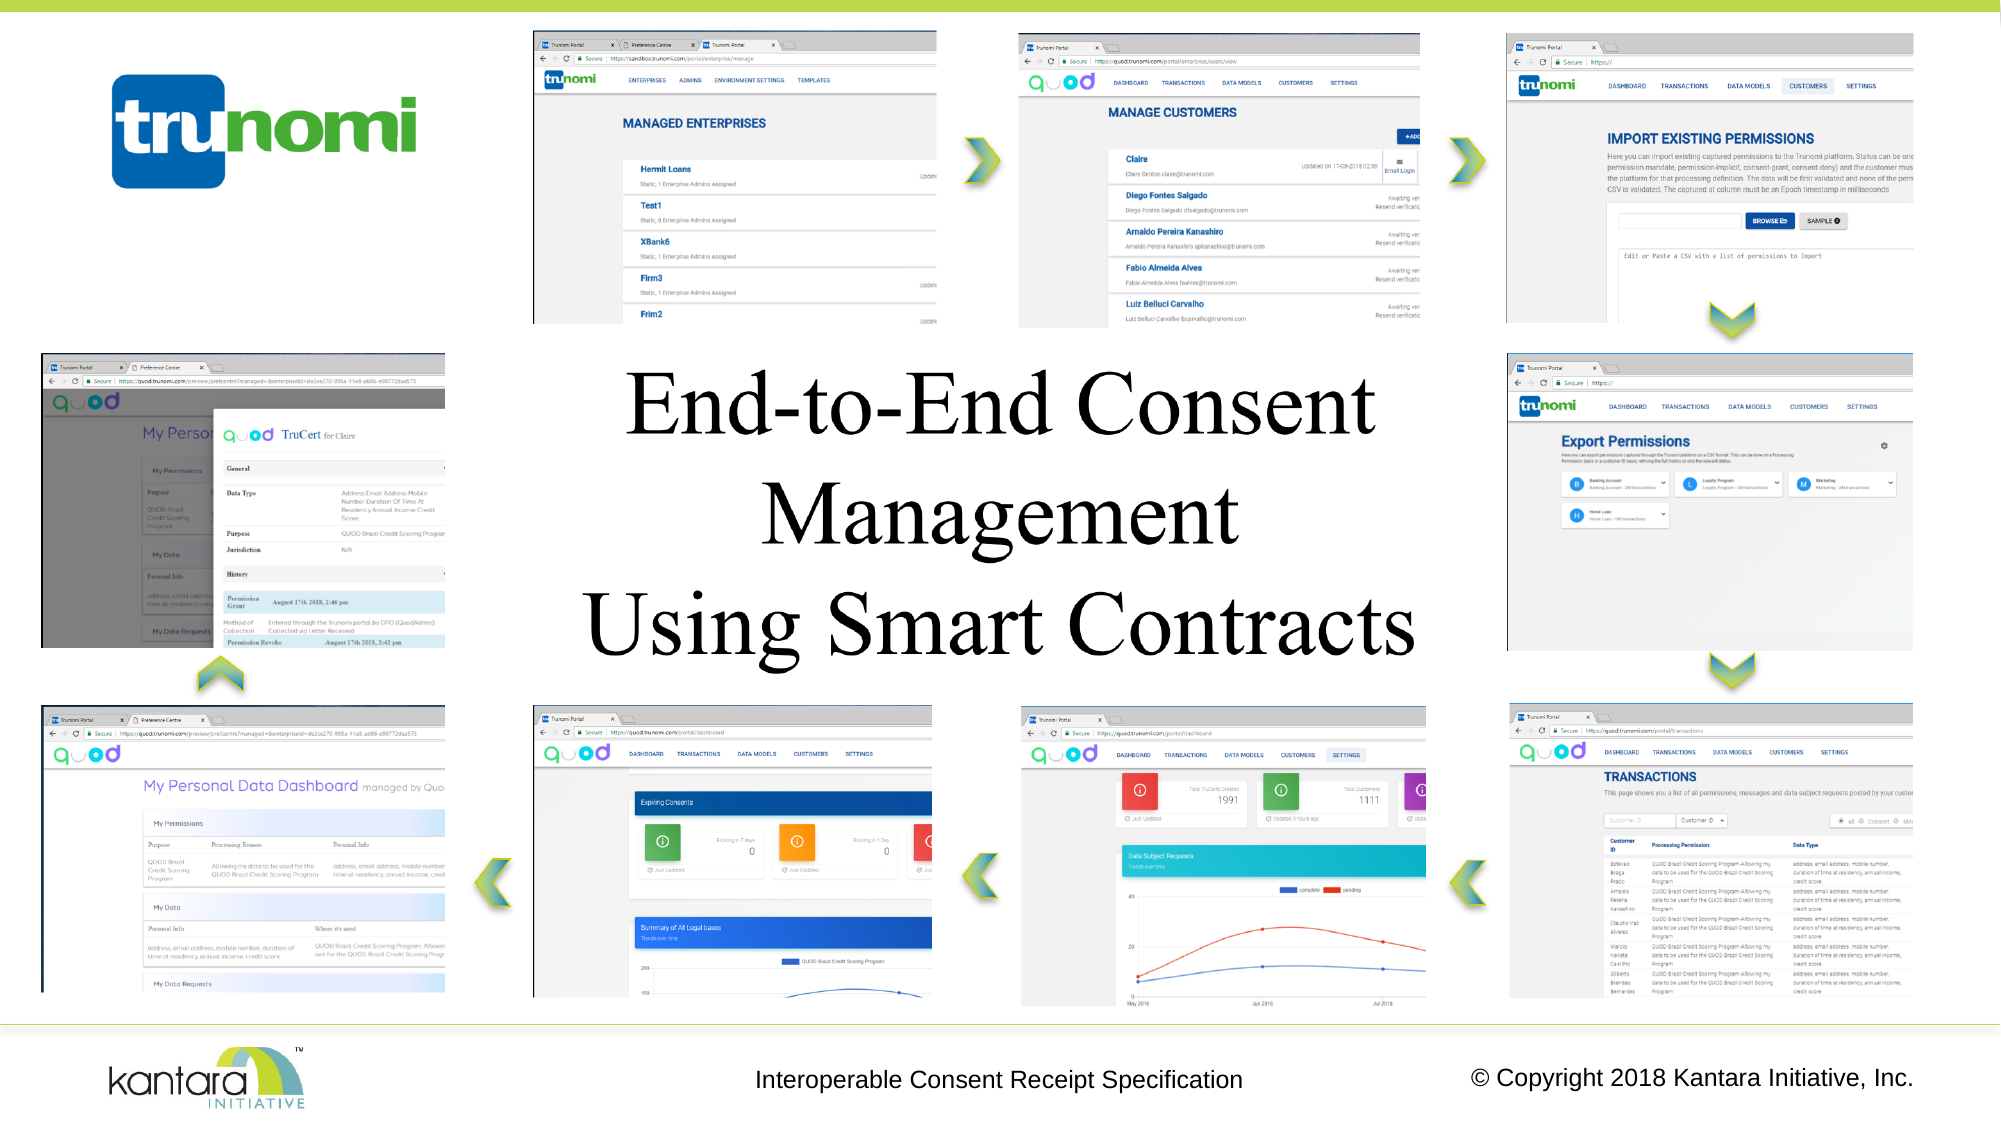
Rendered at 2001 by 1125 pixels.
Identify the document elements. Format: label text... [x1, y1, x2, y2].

picture [99, 1037, 313, 1120]
footer Interoperable Consent Receipt Specification [662, 1048, 1338, 1109]
picture [0, 12, 2000, 1013]
